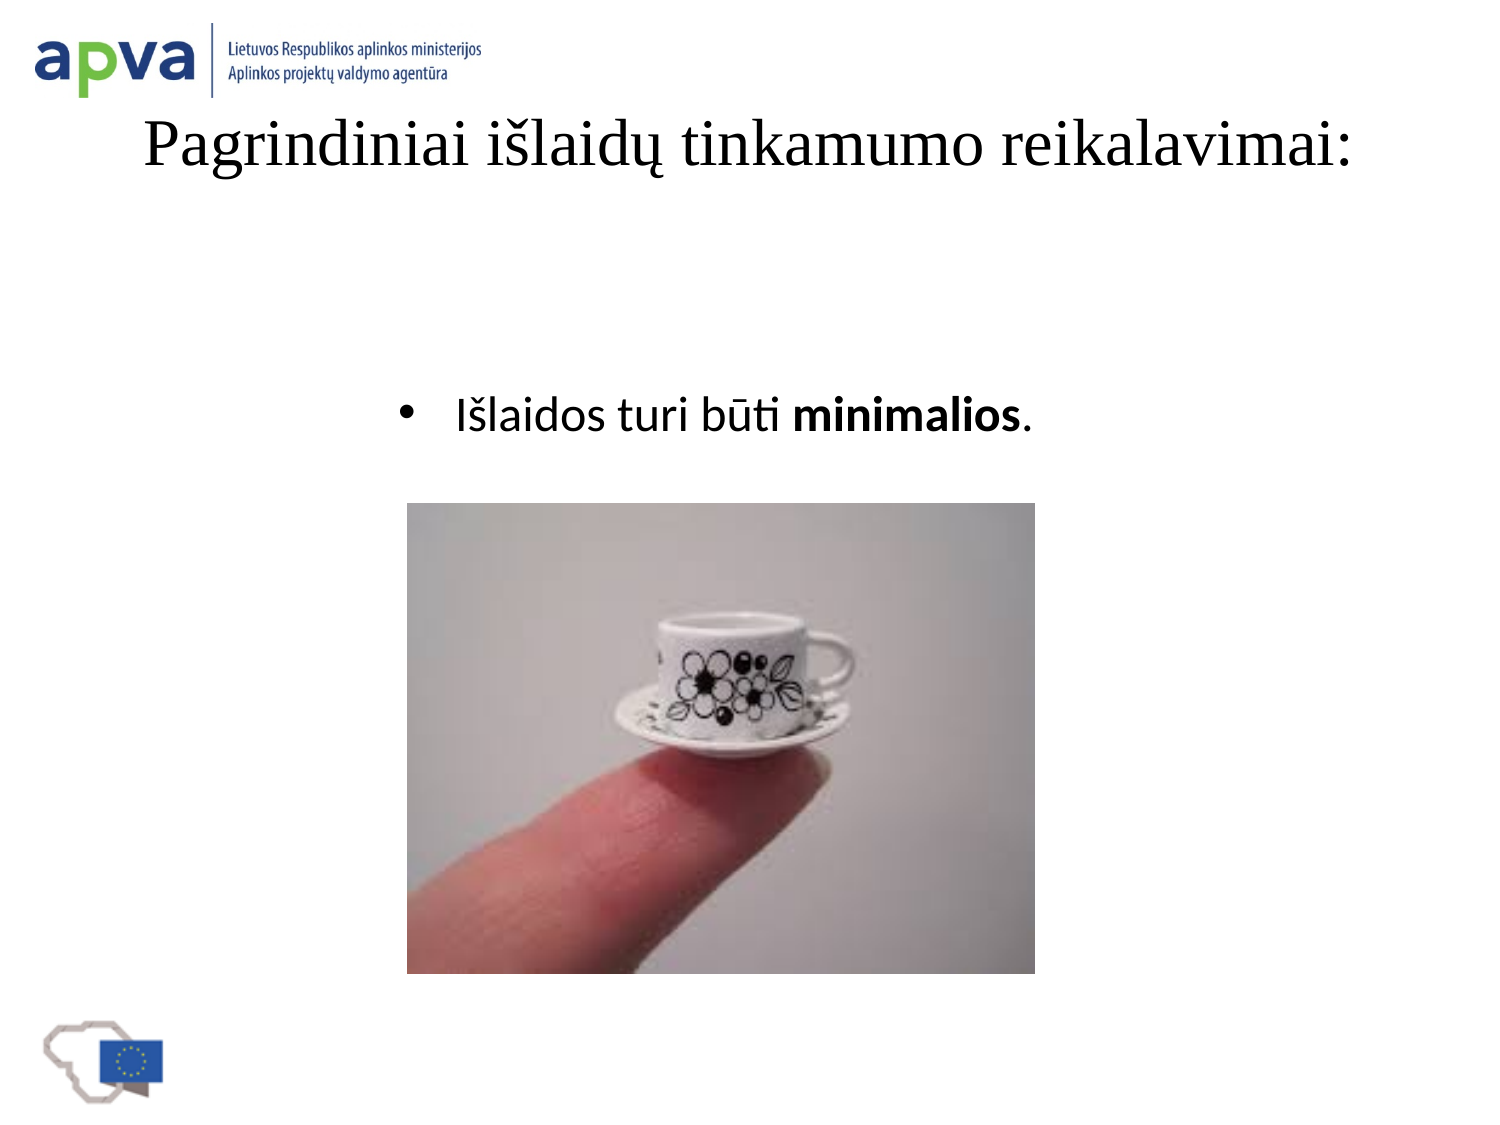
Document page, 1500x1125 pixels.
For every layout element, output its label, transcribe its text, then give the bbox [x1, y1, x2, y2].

picture [35, 23, 481, 98]
picture [407, 503, 1036, 974]
picture [0, 1010, 193, 1125]
list Išlaidos turi būti minimalios. [383, 373, 1140, 1005]
title Pagrindiniai išlaidų tinkamumo reikalavimai: [75, 45, 1425, 233]
